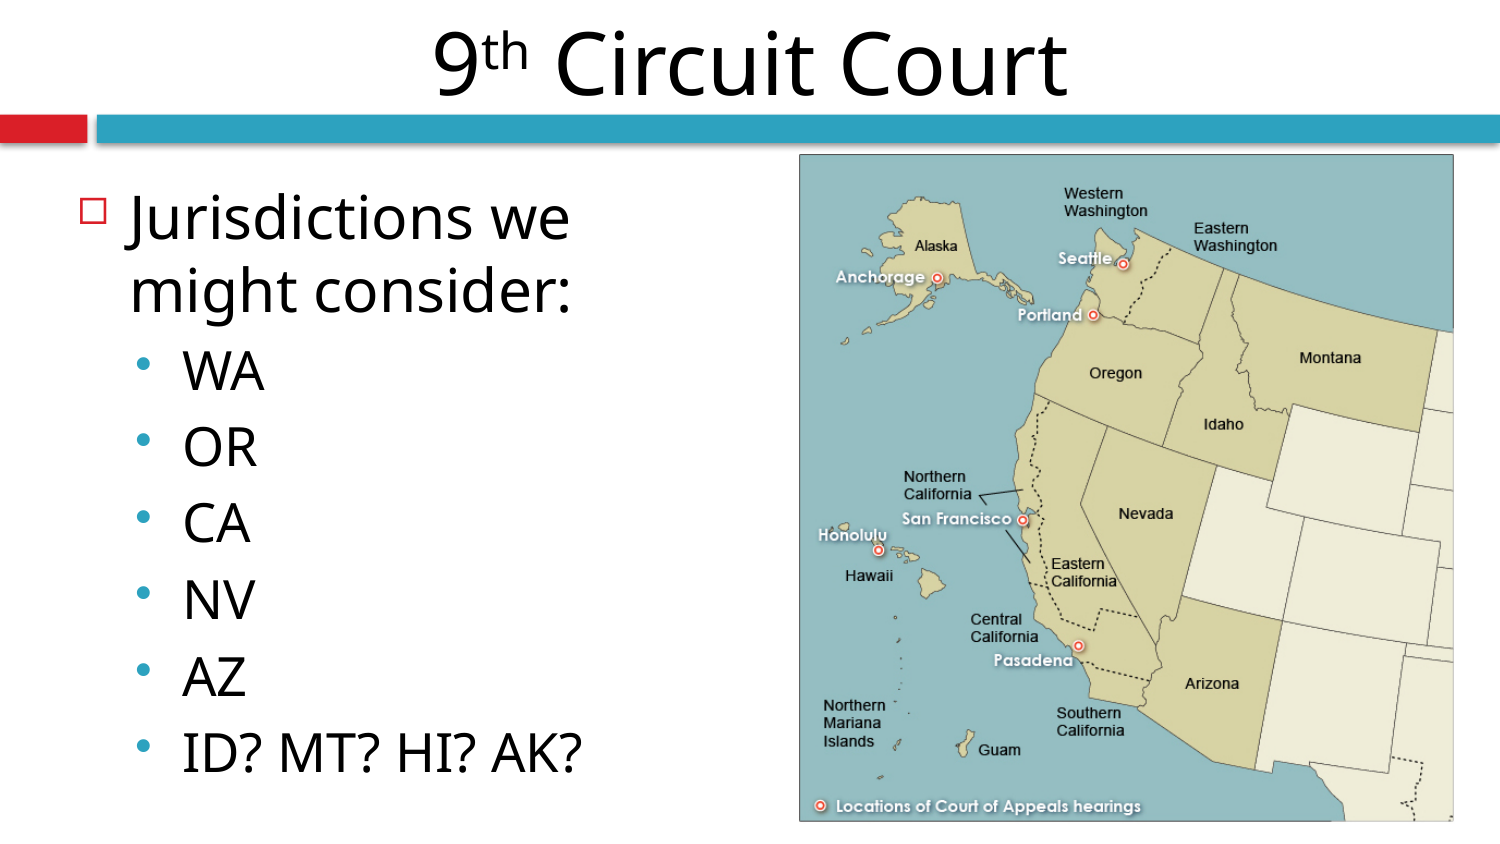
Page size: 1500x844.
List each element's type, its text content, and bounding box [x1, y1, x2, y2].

picture [798, 154, 1455, 824]
text_box [0, 111, 91, 147]
title 9th Circuit Court [0, 36, 1500, 112]
text_box [93, 111, 1500, 147]
text_box Jurisdictions we might consider: WA OR CA NV AZ ID? MT? HI? AK? [62, 171, 770, 835]
